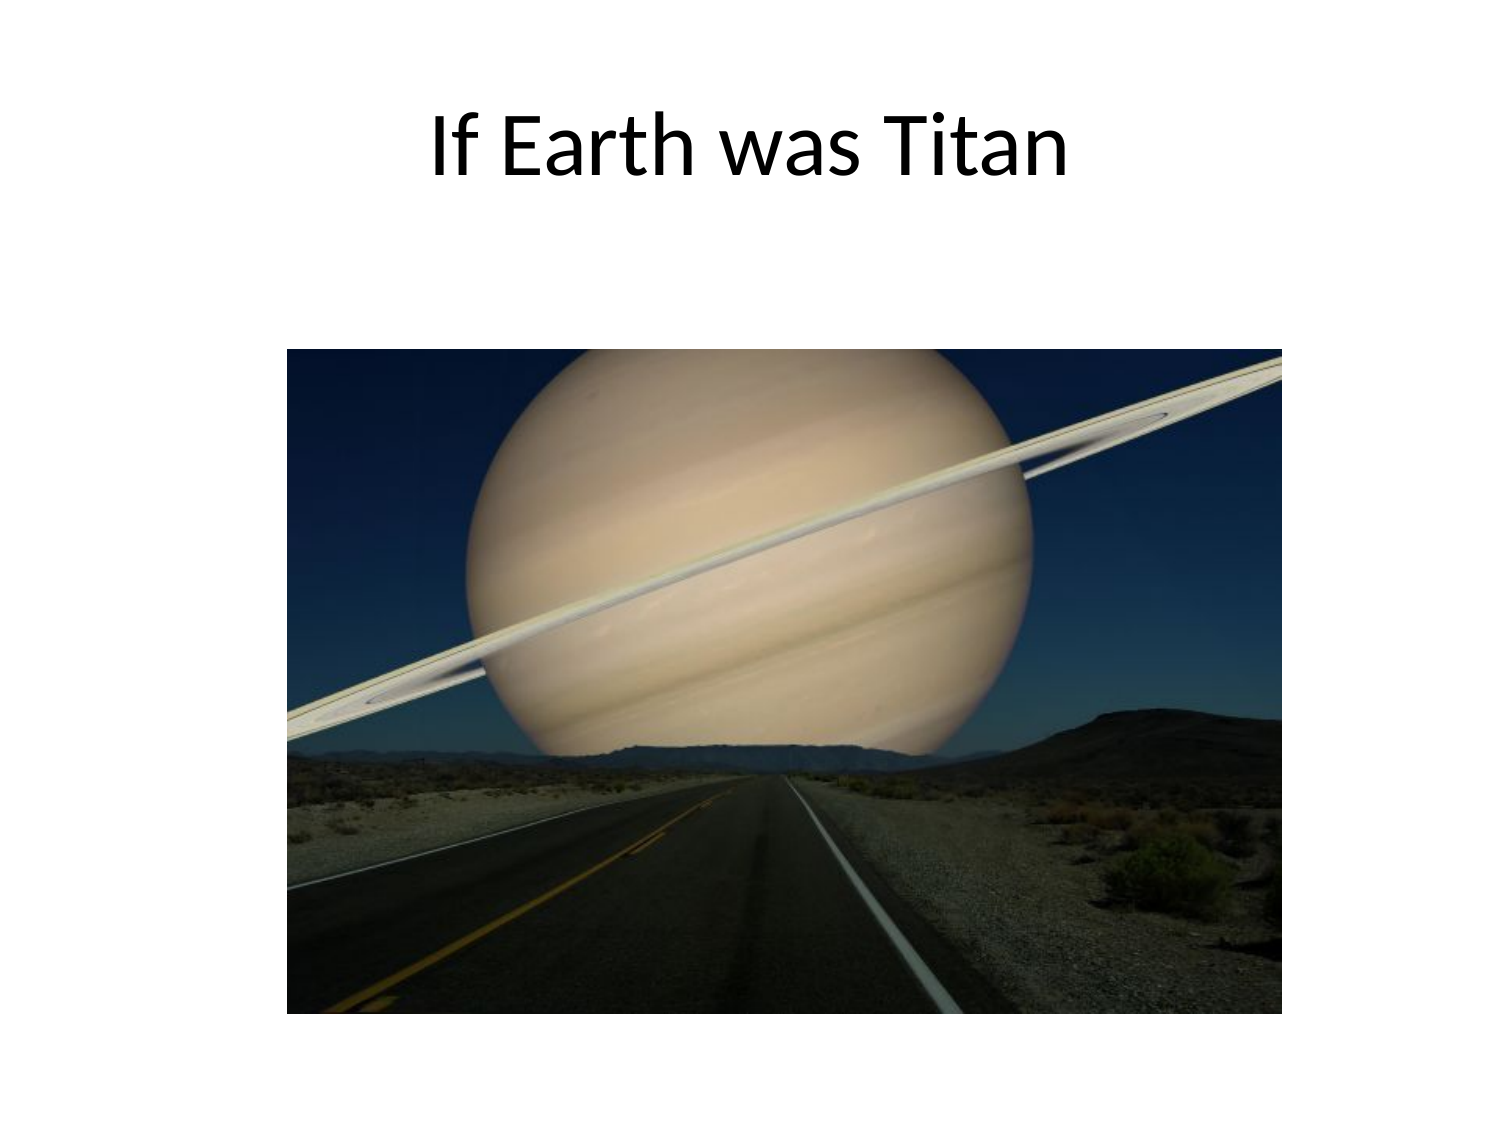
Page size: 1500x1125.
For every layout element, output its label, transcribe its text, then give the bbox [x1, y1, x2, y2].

picture [287, 349, 1282, 1015]
title If Earth was Titan [75, 45, 1425, 233]
